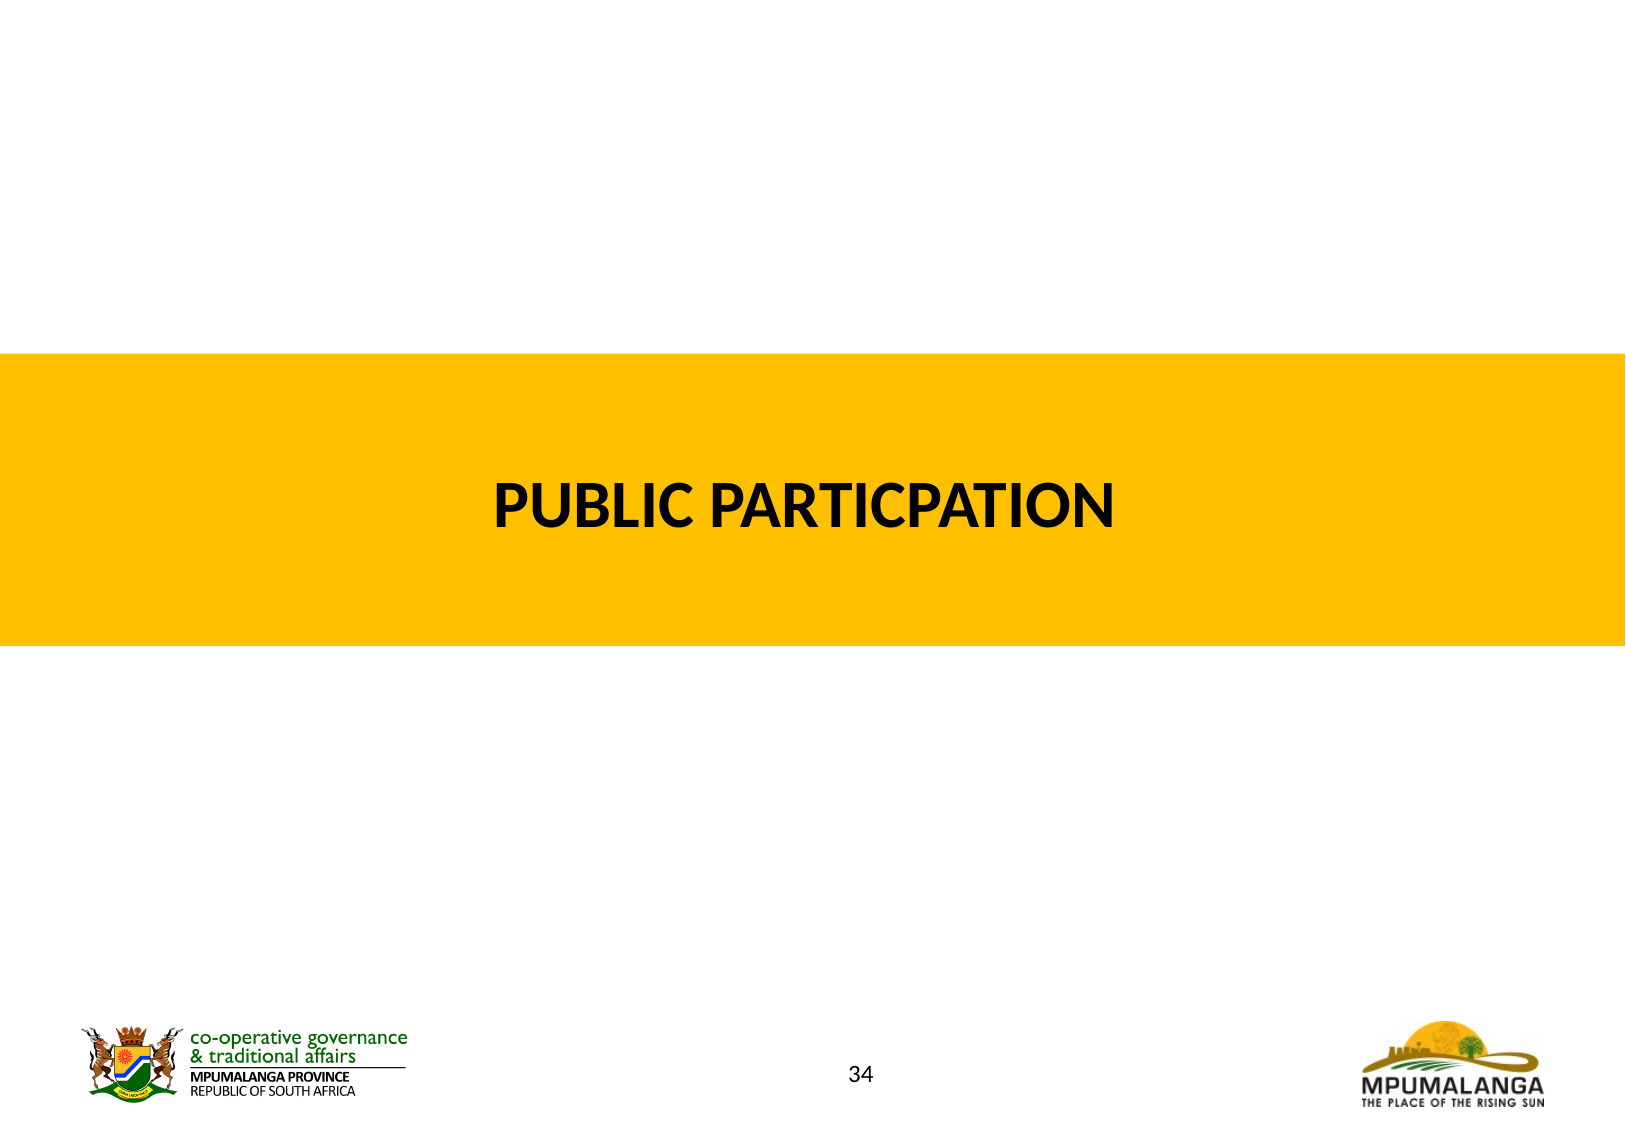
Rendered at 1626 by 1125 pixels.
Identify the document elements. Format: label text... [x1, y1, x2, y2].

picture [81, 1026, 407, 1103]
text_box PUBLIC PARTICPATION [0, 353, 1625, 647]
slide_number 34 [509, 1042, 889, 1103]
picture [1362, 1021, 1544, 1107]
